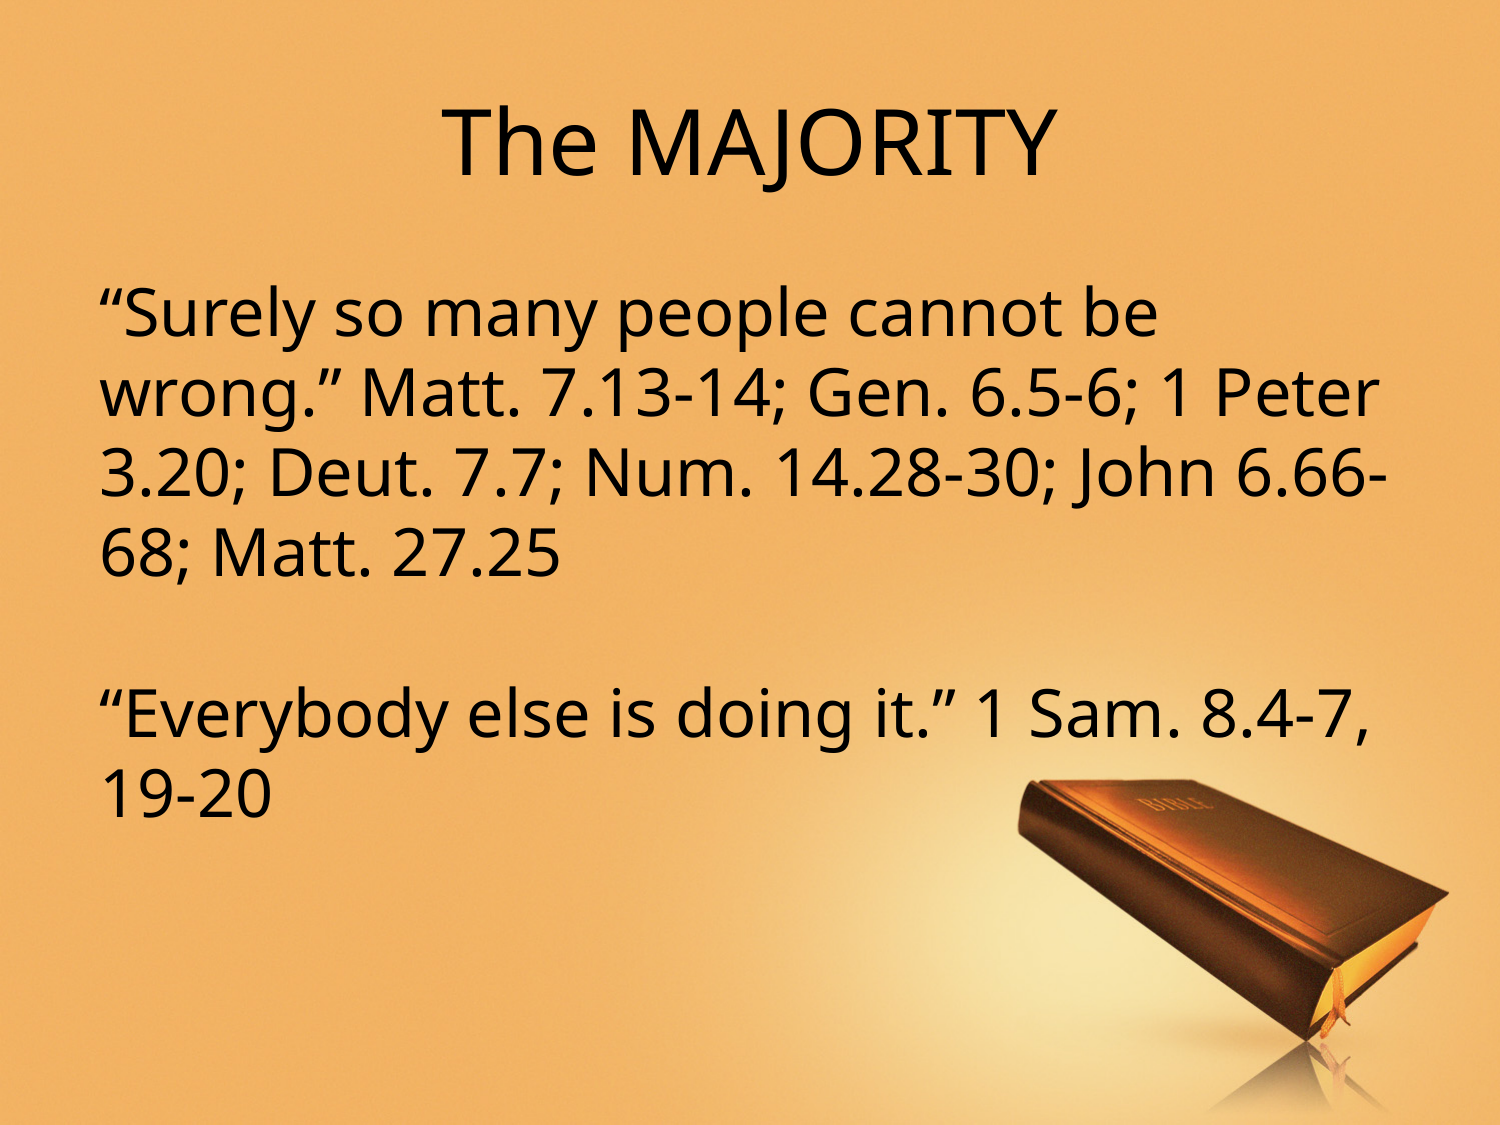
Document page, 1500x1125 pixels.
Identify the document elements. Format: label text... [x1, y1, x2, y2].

list “Surely so many people cannot be wrong.” Matt. 7.13-14; Gen. 6.5-6; 1 Peter 3.20; Deut. 7.7; Num. 14.28-30; John 6.66-68; Matt. 27.25 “Everybody else is doing it.” 1 Sam. 8.4-7, 19-20 [75, 262, 1425, 1005]
title The MAJORITY [75, 45, 1425, 233]
picture [0, 0, 1500, 1125]
